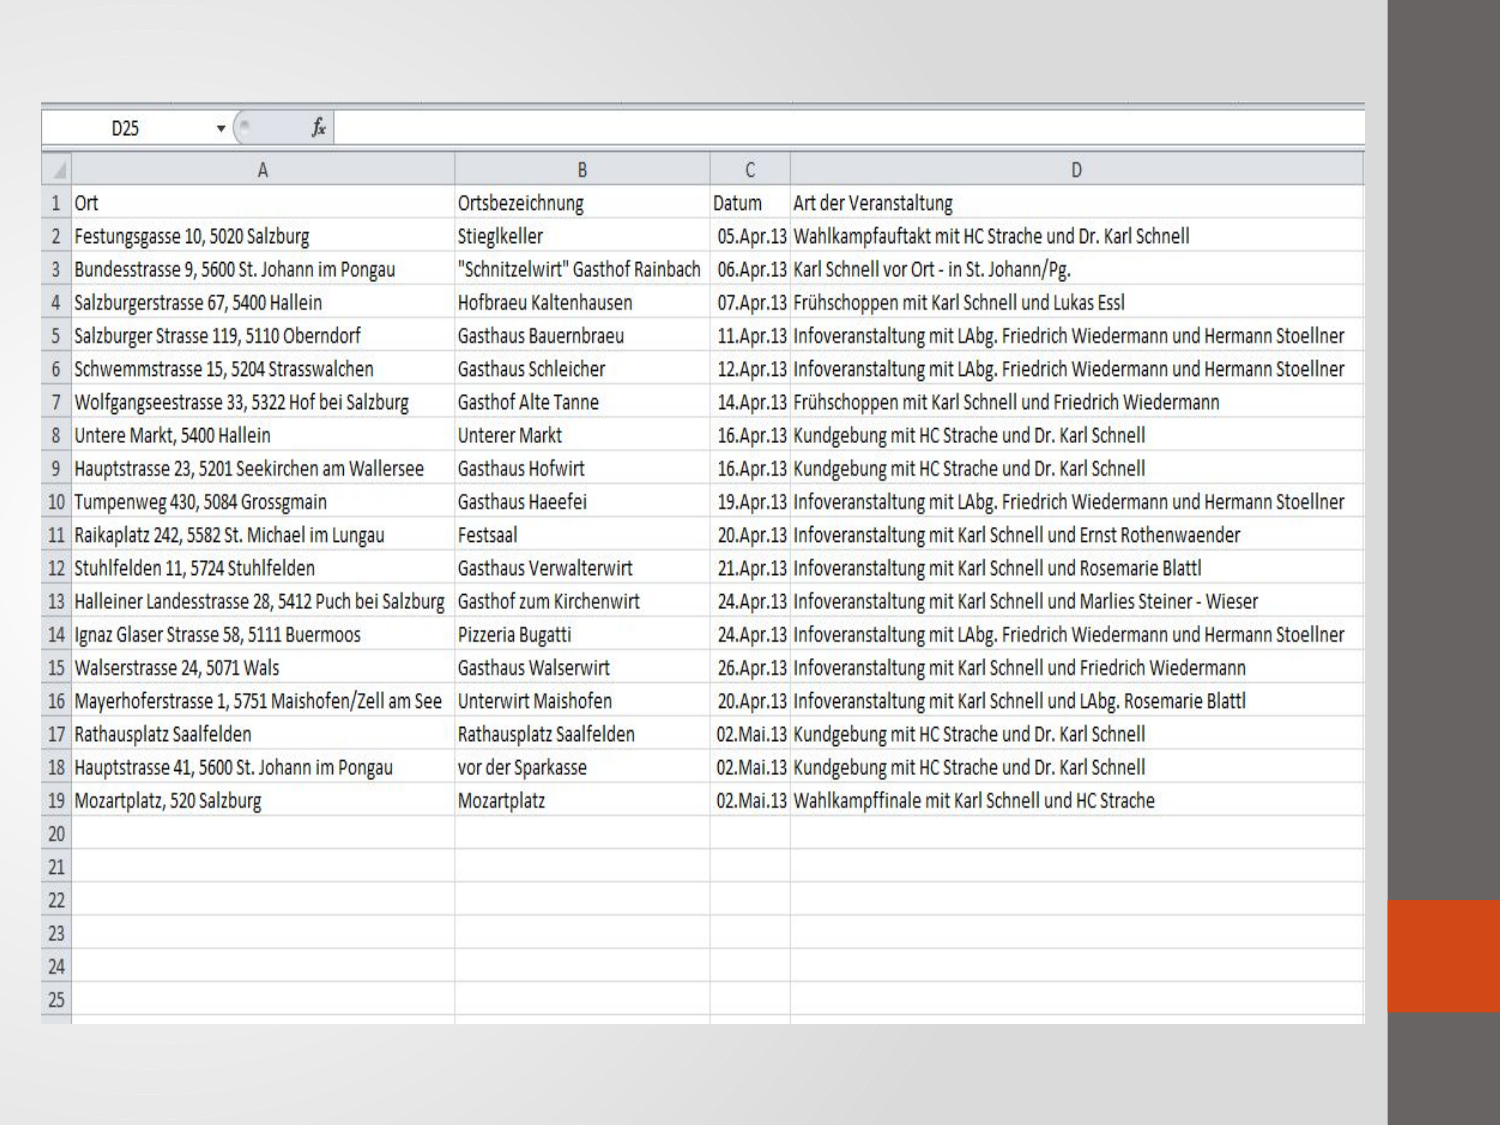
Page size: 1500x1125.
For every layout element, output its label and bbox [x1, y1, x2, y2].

list [40, 101, 1365, 1024]
